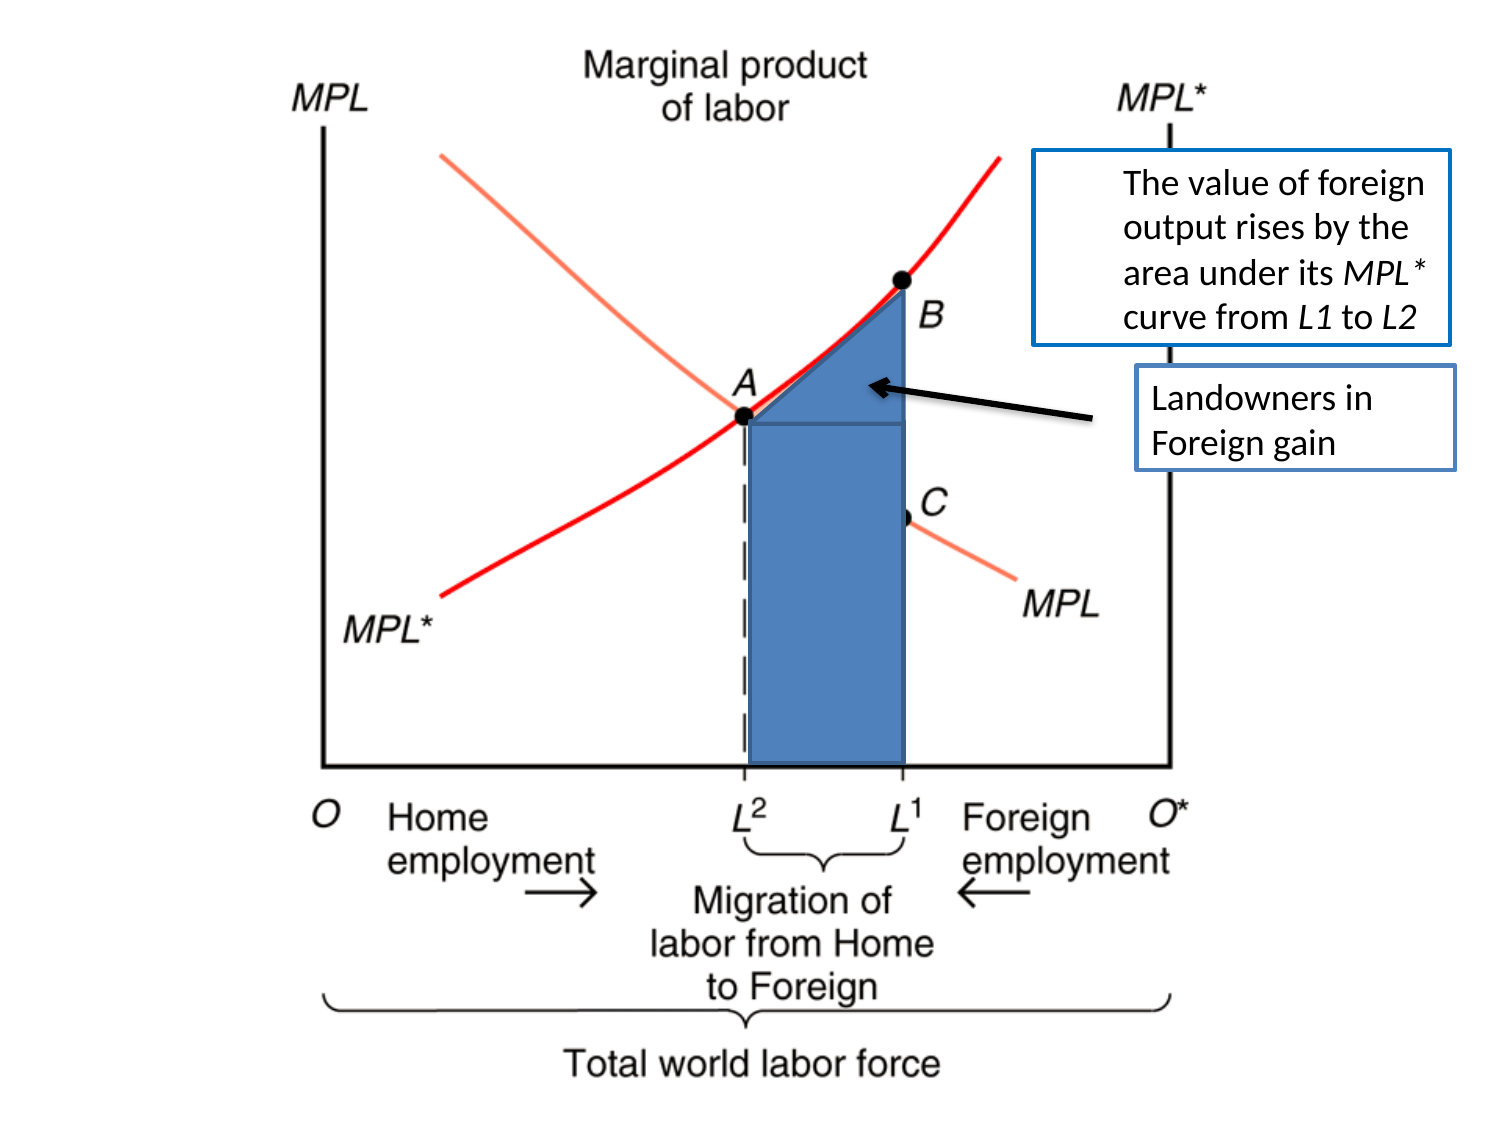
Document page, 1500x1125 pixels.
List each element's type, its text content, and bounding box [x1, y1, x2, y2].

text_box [867, 385, 1093, 419]
text_box The value of foreign output rises by the area under its MPL* curve from L1 to L2 [1233, 148, 1452, 347]
picture [272, 30, 1228, 1095]
text_box Landowners in Foreign gain [1233, 363, 1457, 472]
